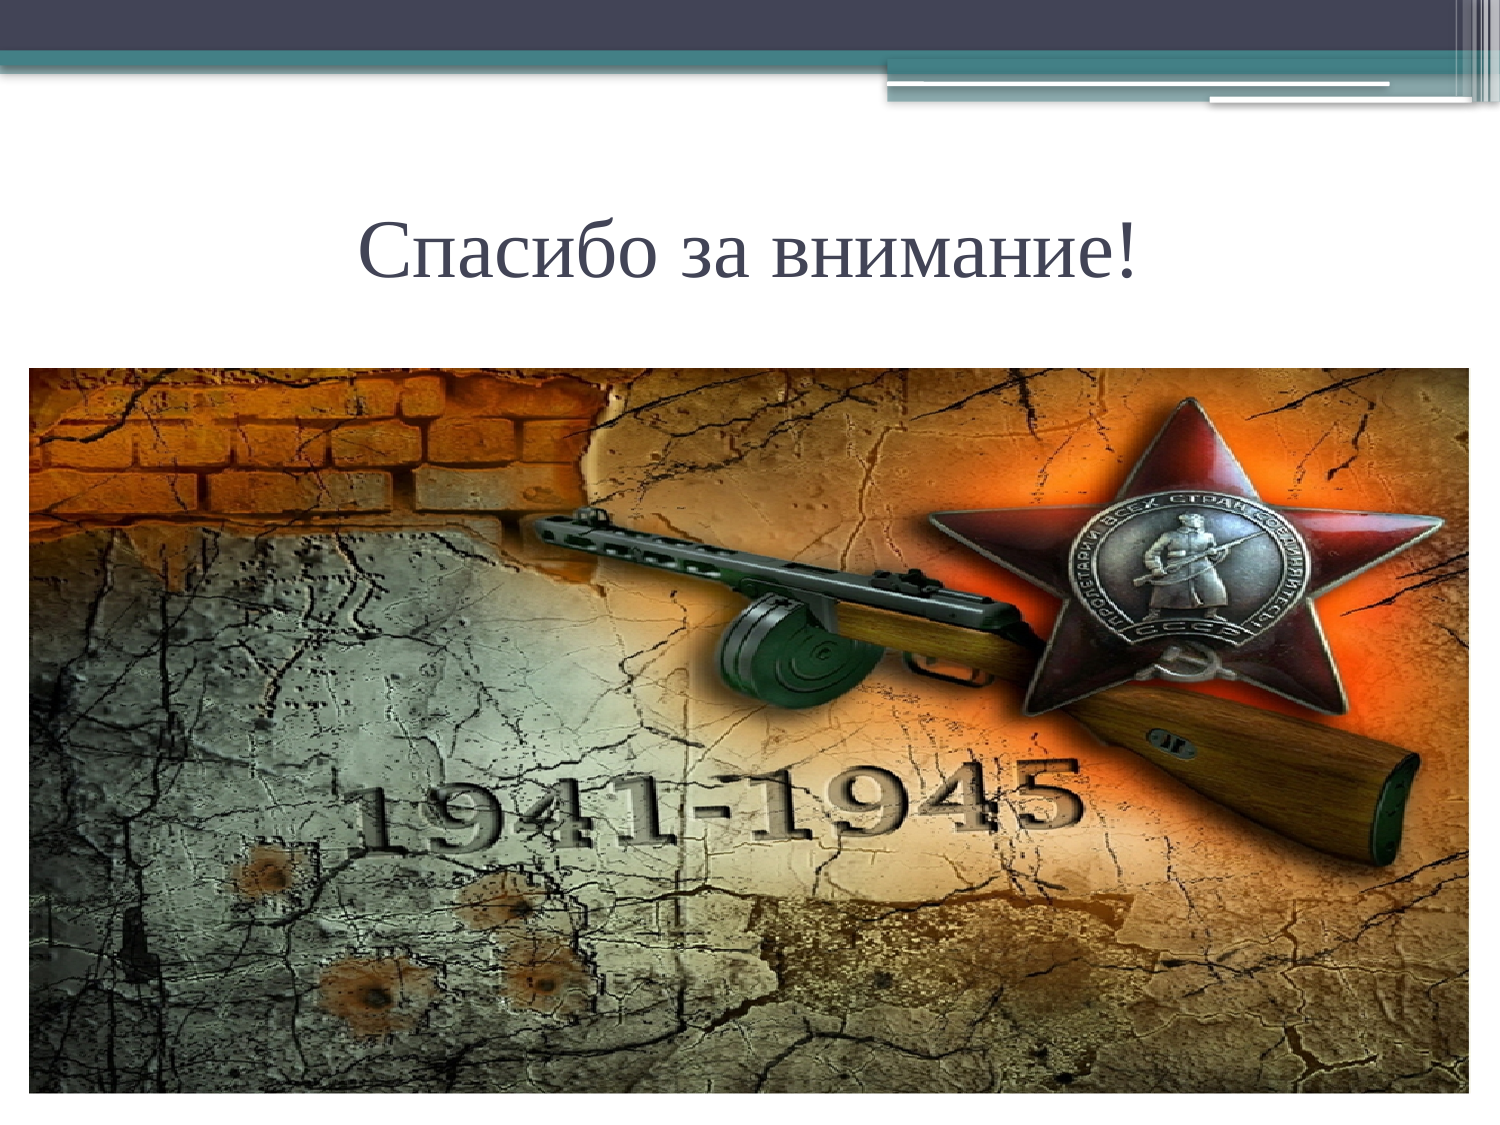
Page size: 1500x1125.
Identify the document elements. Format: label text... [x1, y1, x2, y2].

title Спасибо за внимание! [75, 125, 1425, 363]
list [29, 368, 1471, 1095]
